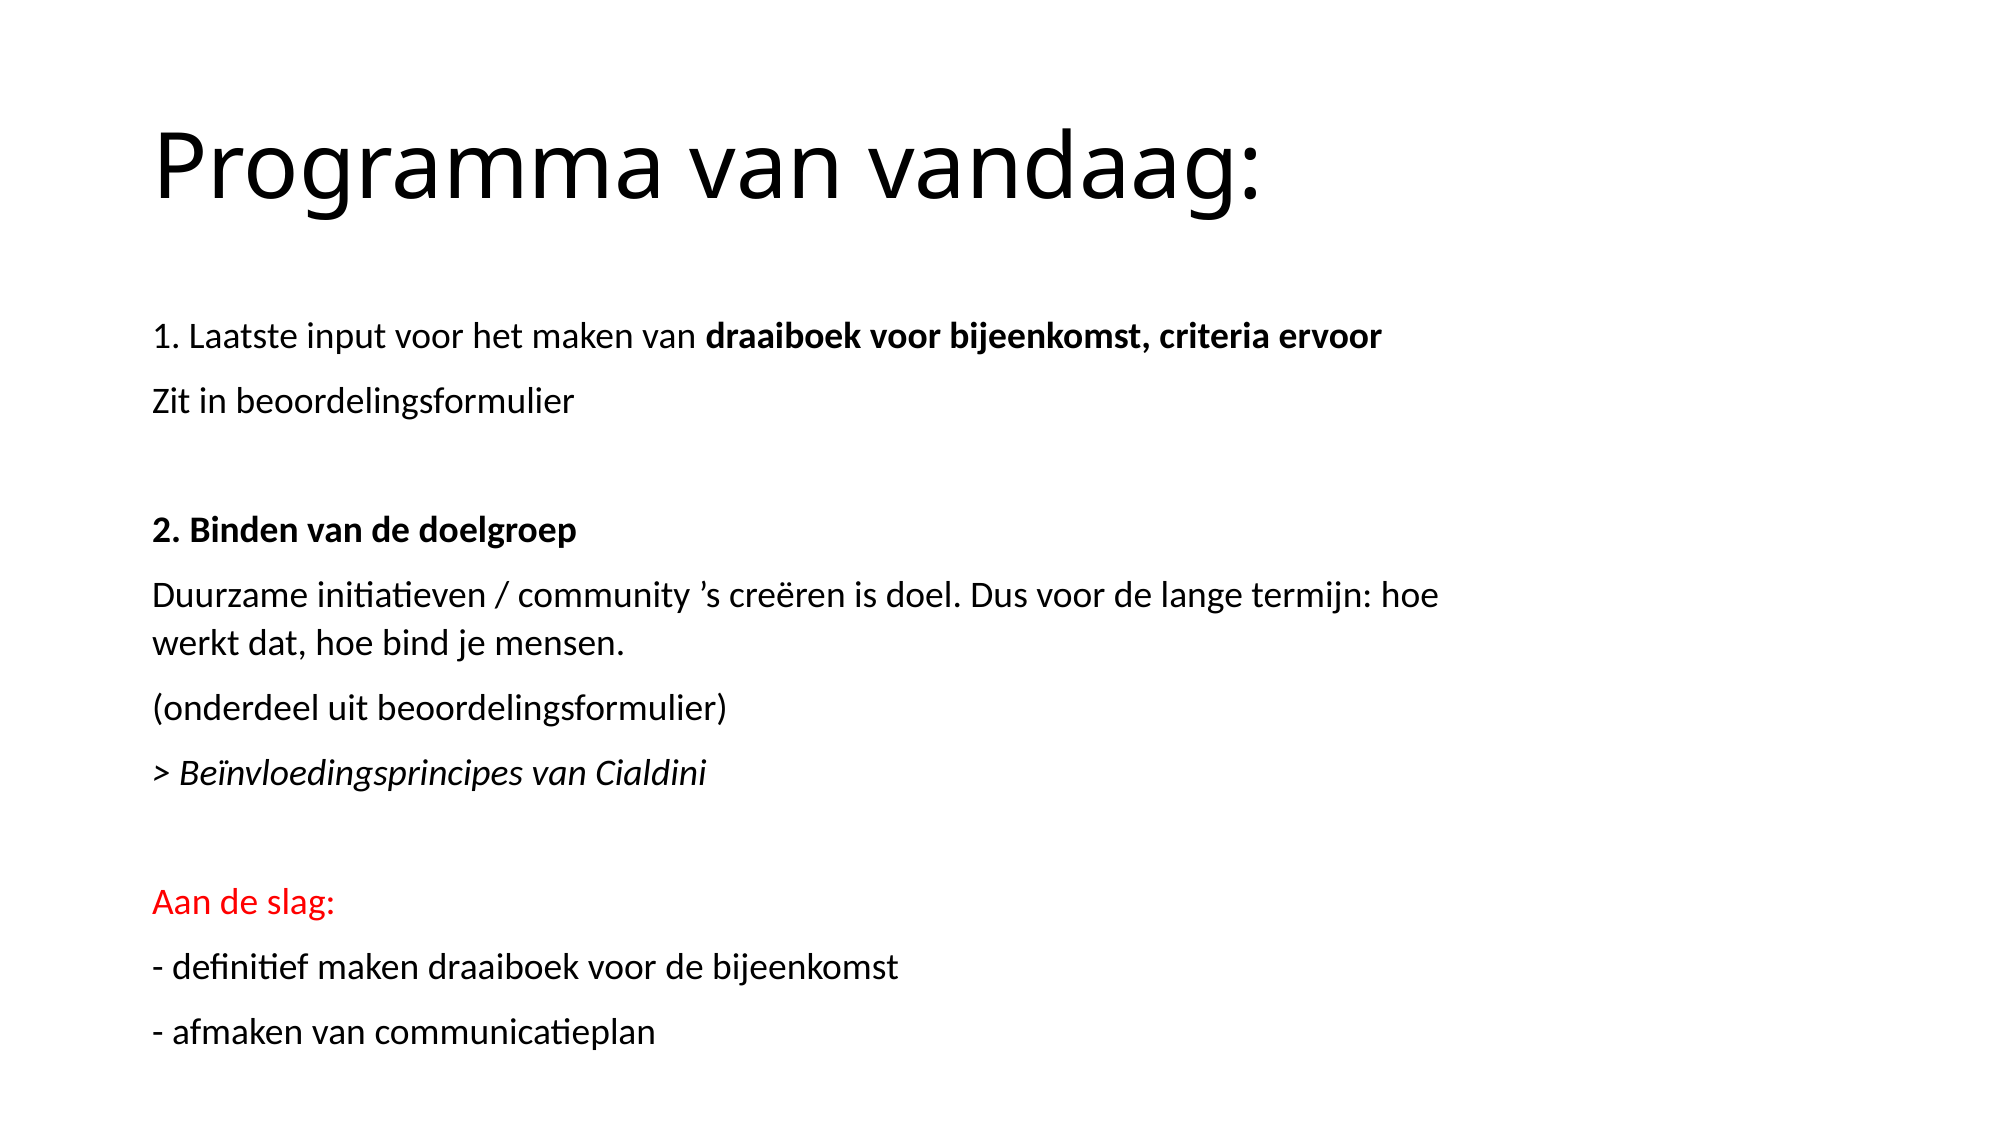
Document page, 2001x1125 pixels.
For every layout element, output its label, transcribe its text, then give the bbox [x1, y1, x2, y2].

text_box 1. Laatste input voor het maken van draaiboek voor bijeenkomst, criteria ervoor Zit in beoordelingsformulier 2. Binden van de doelgroep Duurzame initiatieven / community ’s creëren is doel. Dus voor de lange termijn: hoe werkt dat, hoe bind je mensen. (onderdeel uit beoordelingsformulier) > Beïnvloedingsprincipes van Cialdini Aan de slag: - definitief maken draaiboek voor de bijeenkomst - afmaken van communicatieplan [137, 300, 1534, 1060]
title Programma van vandaag: [137, 59, 1863, 278]
